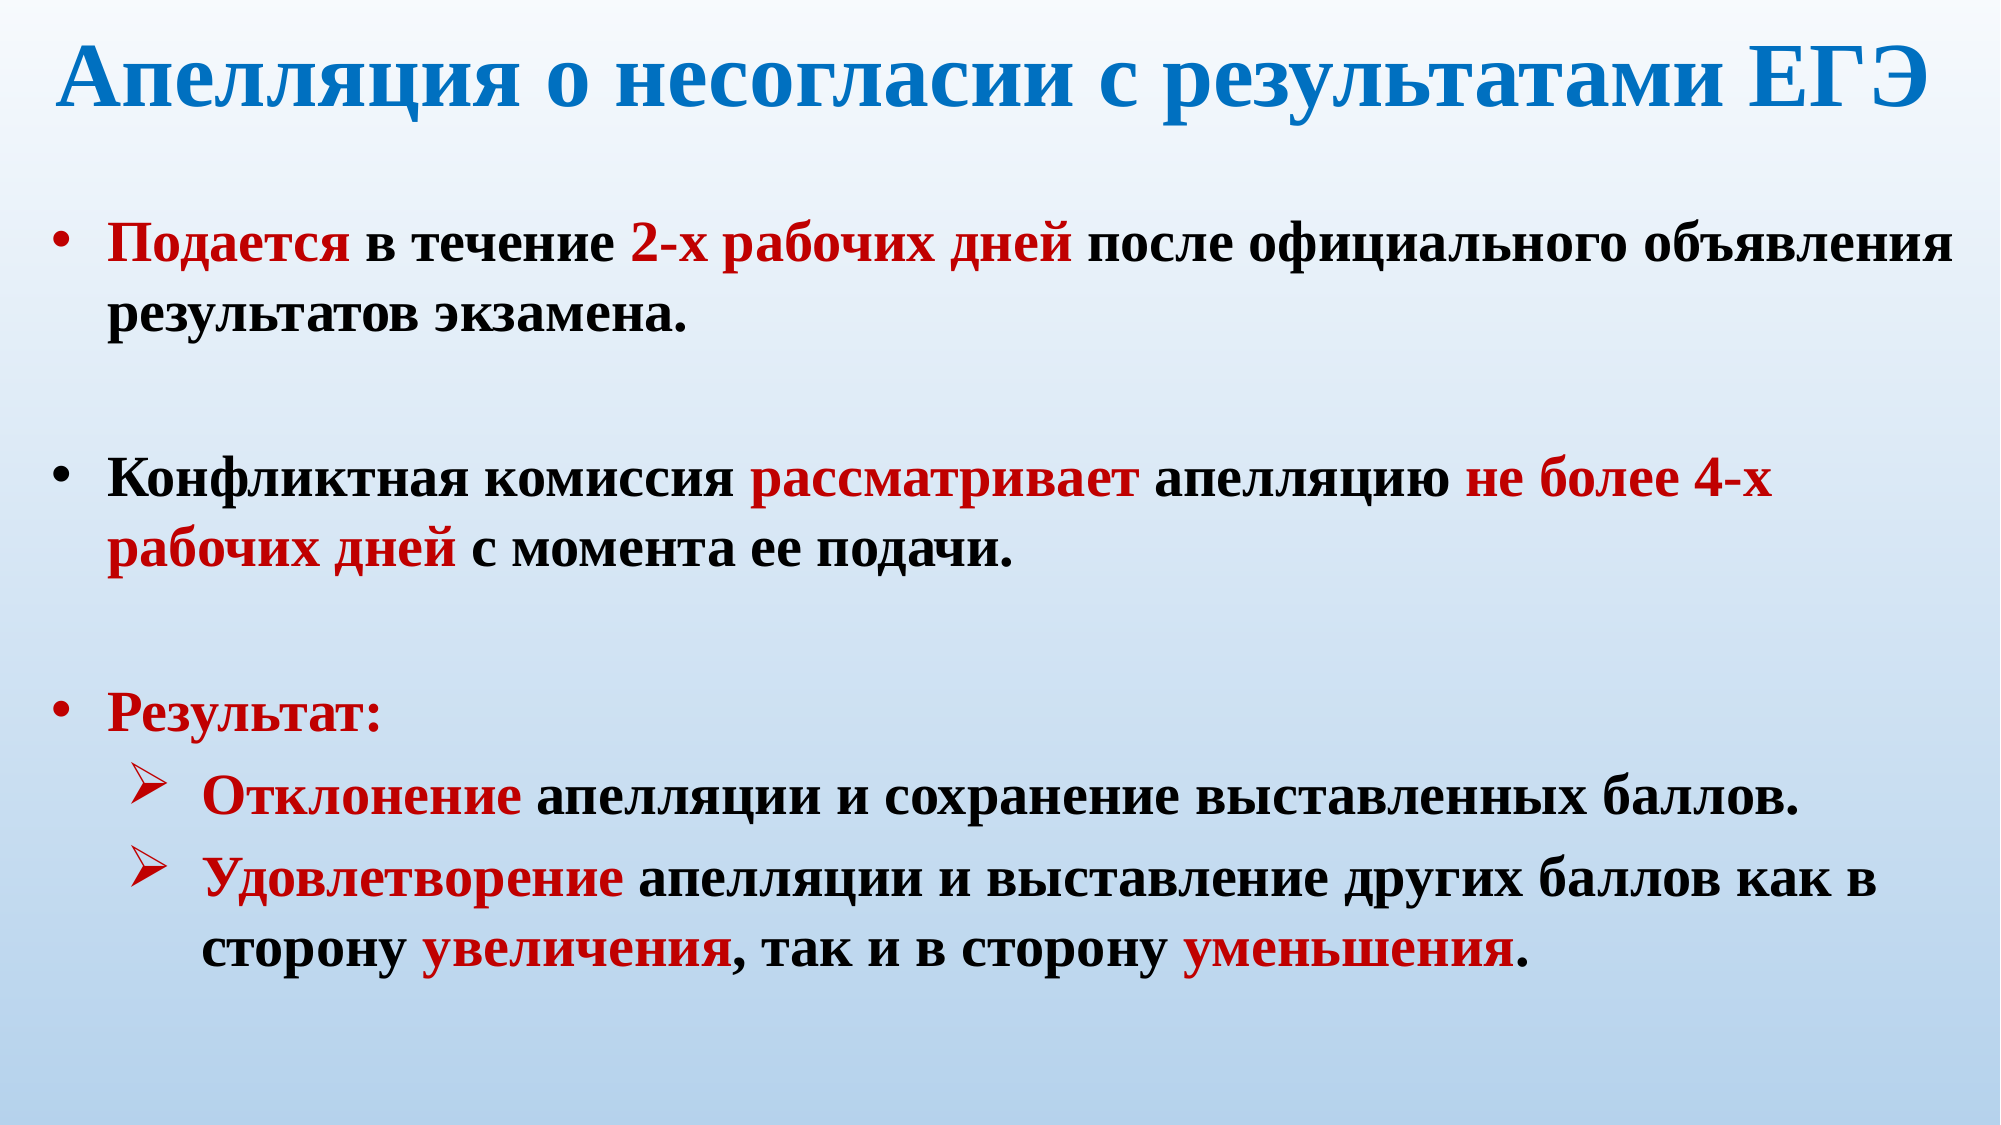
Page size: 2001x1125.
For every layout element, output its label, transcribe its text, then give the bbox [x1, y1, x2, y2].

text_box Подается в течение 2-х рабочих дней после официального объявления результатов экзамена. Конфликтная комиссия рассматривает апелляцию не более 4-х рабочих дней с момента ее подачи. Результат: Отклонение апелляции и сохранение выставленных баллов. Удовлетворение апелляции и выставление других баллов как в сторону увеличения, так и в сторону уменьшения. [36, 196, 1986, 986]
text_box Апелляция о несогласии с результатами ЕГЭ [31, 28, 1957, 132]
